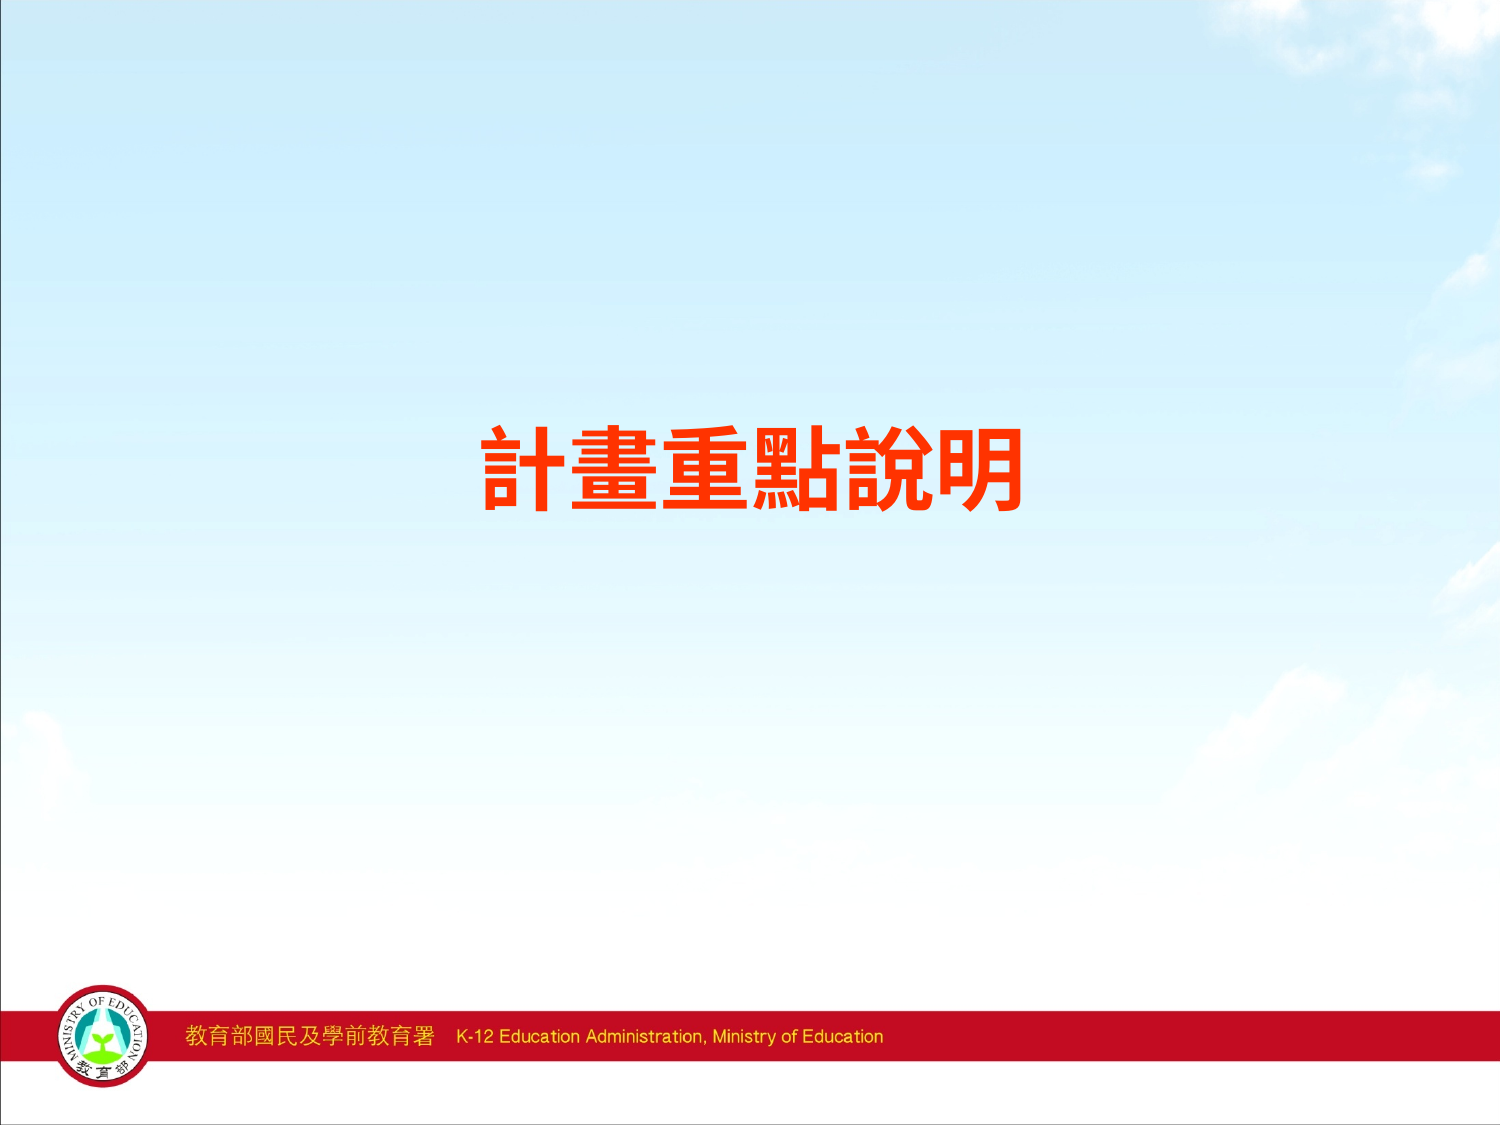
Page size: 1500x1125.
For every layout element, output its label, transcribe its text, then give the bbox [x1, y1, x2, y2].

title 計畫重點說明 [76, 373, 1427, 562]
picture [0, 0, 1500, 1125]
